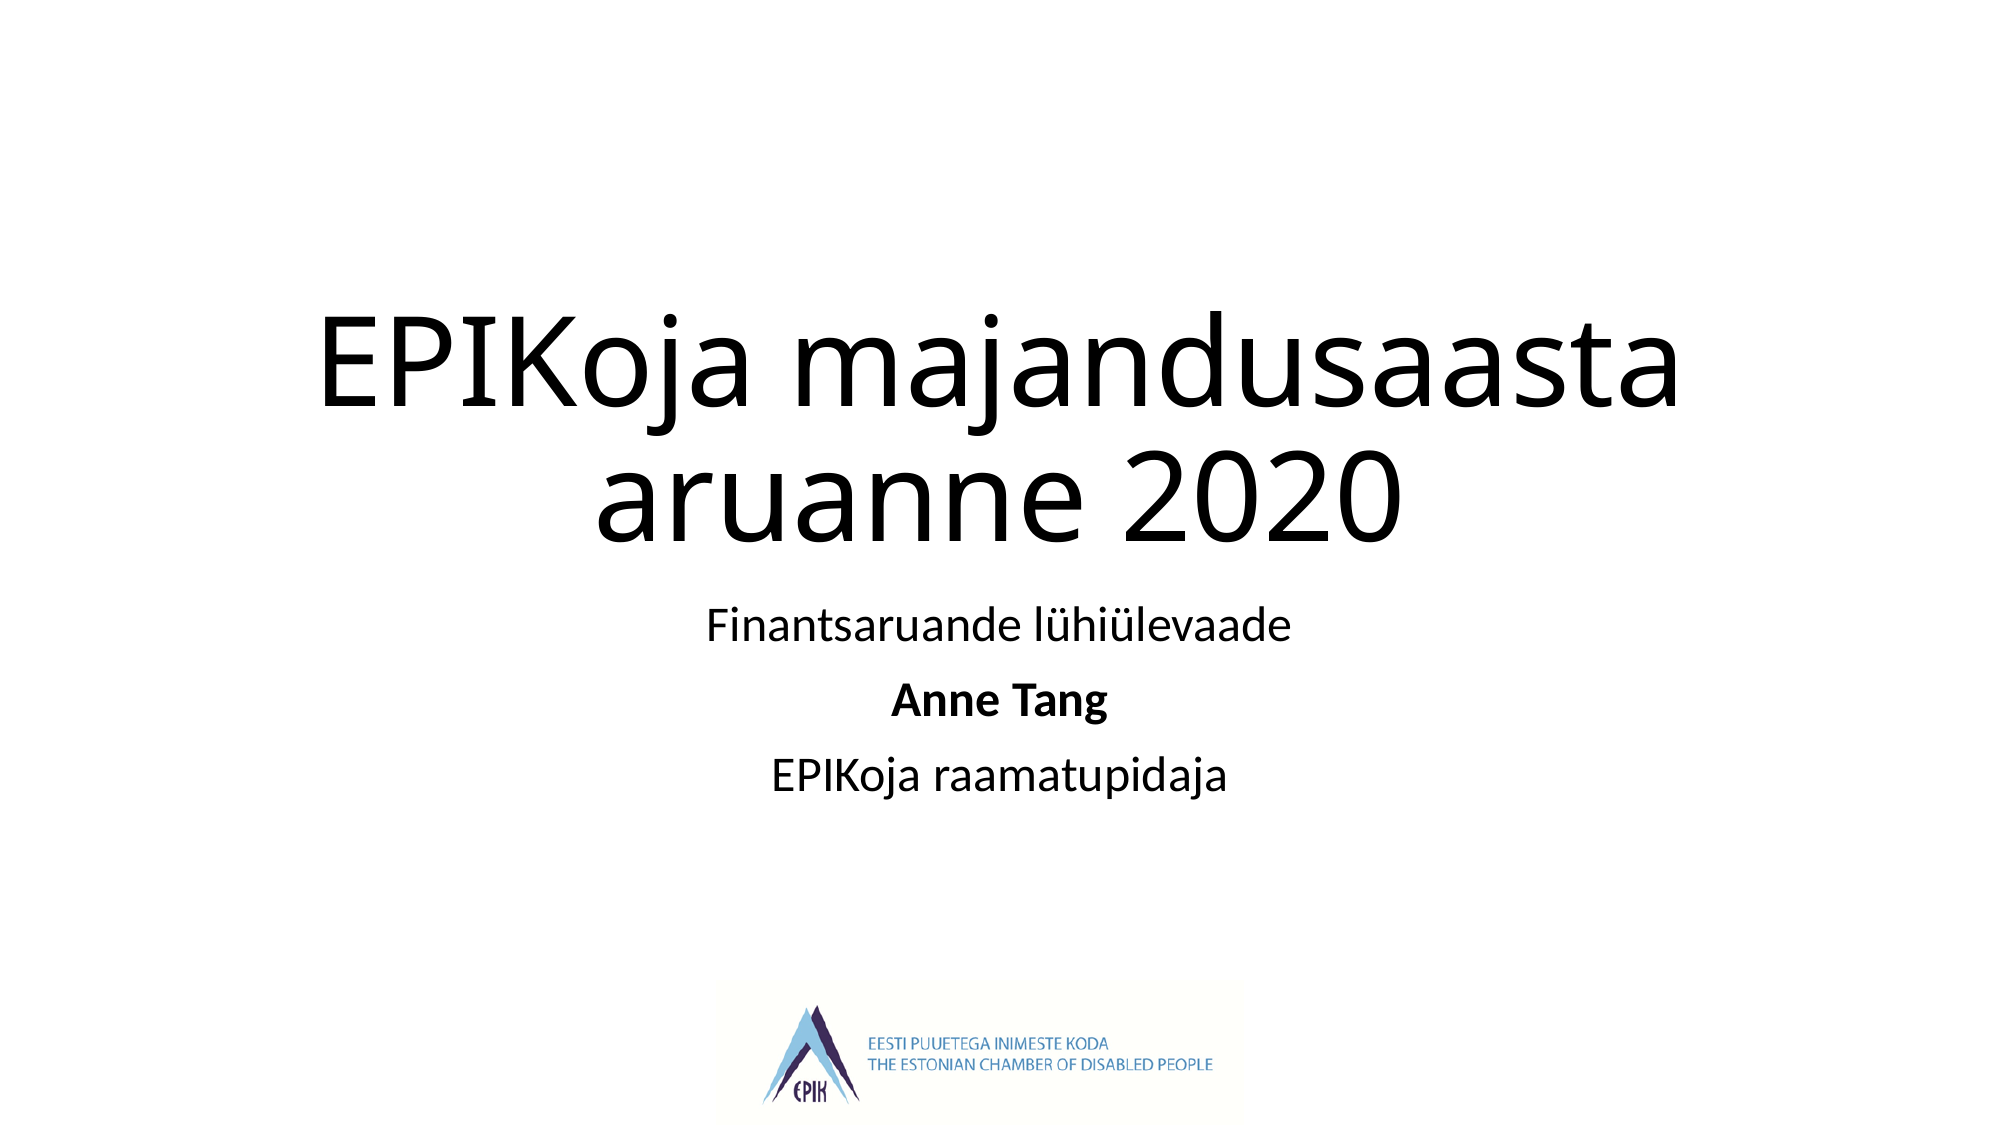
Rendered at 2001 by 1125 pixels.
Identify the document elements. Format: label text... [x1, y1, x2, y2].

picture [716, 980, 1244, 1125]
title EPIKoja majandusaasta aruanne 2020 [249, 184, 1750, 576]
subtitle Finantsaruande lühiülevaade Anne Tang EPIKoja raamatupidaja [249, 590, 1750, 863]
